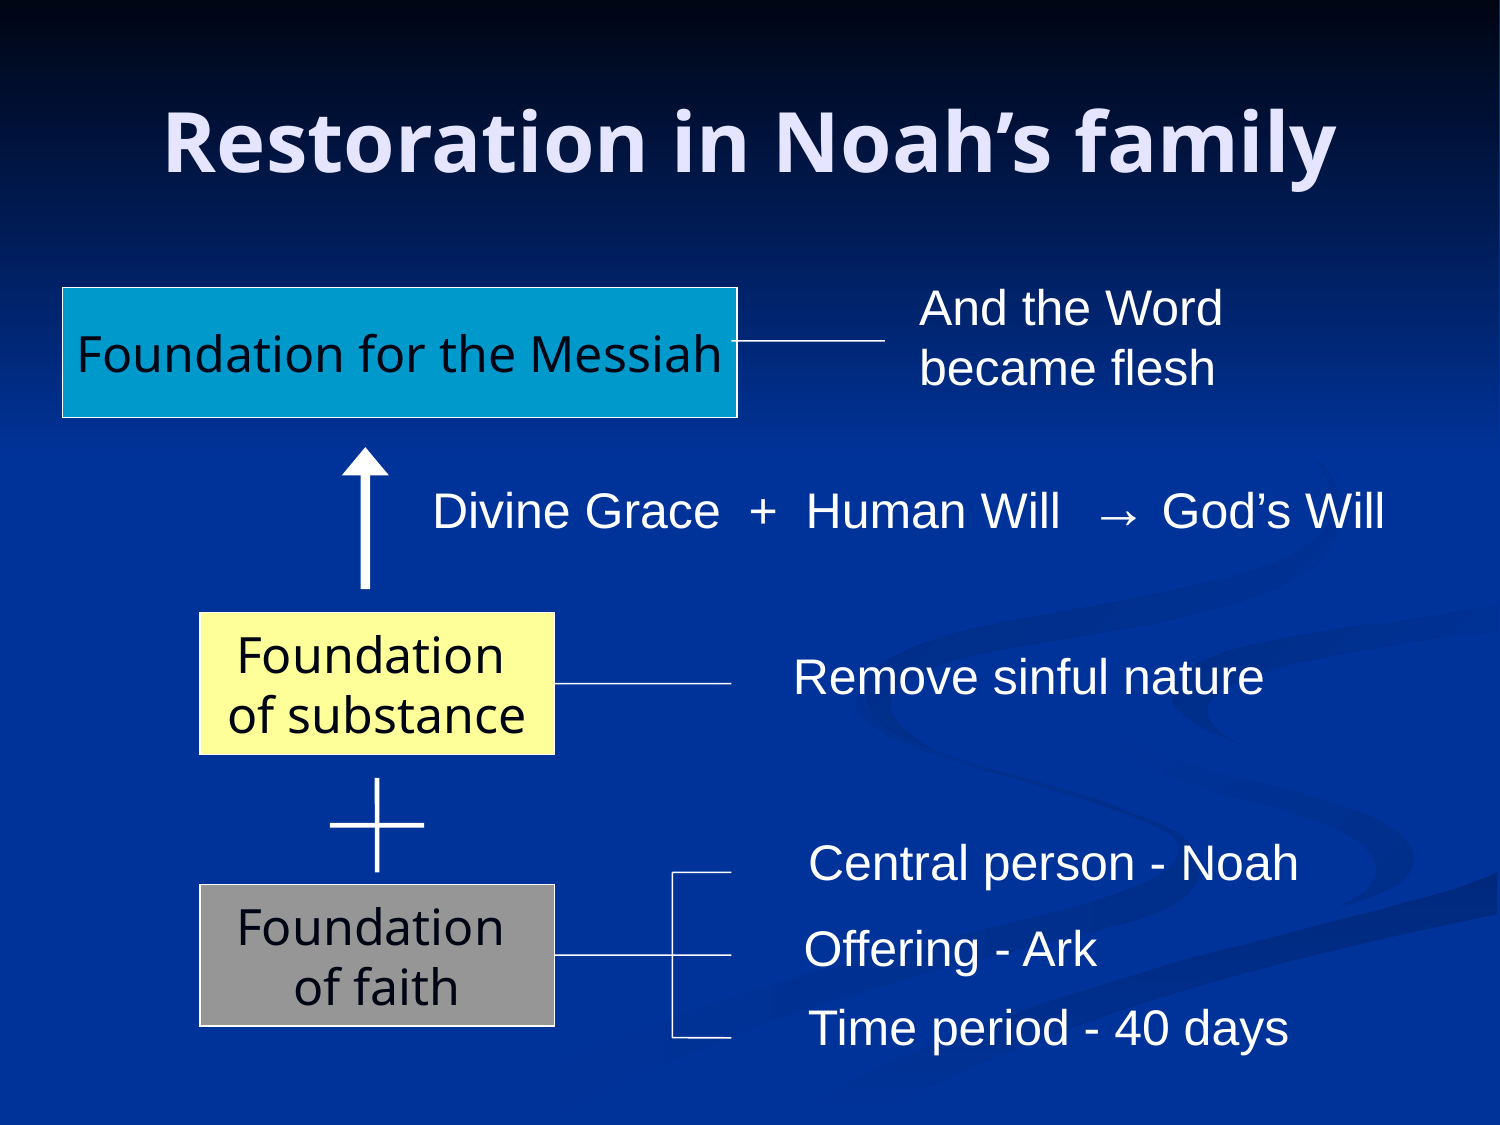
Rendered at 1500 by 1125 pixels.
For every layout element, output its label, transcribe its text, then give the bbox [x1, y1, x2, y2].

text_box Foundation of faith [199, 884, 555, 1027]
text_box Time period - 40 days [793, 988, 1305, 1064]
text_box And the Word became flesh [904, 267, 1253, 403]
text_box Foundation of substance [199, 612, 555, 755]
text_box [354, 447, 376, 590]
text_box Offering - Ark [788, 908, 1113, 984]
text_box Divine Grace + Human Will → God’s Will [417, 462, 1401, 548]
text_box Remove sinful nature [778, 637, 1281, 712]
title Restoration in Noah’s family [74, 44, 1426, 233]
text_box Central person - Noah [793, 823, 1315, 898]
text_box Foundation for the Messiah [62, 287, 738, 418]
